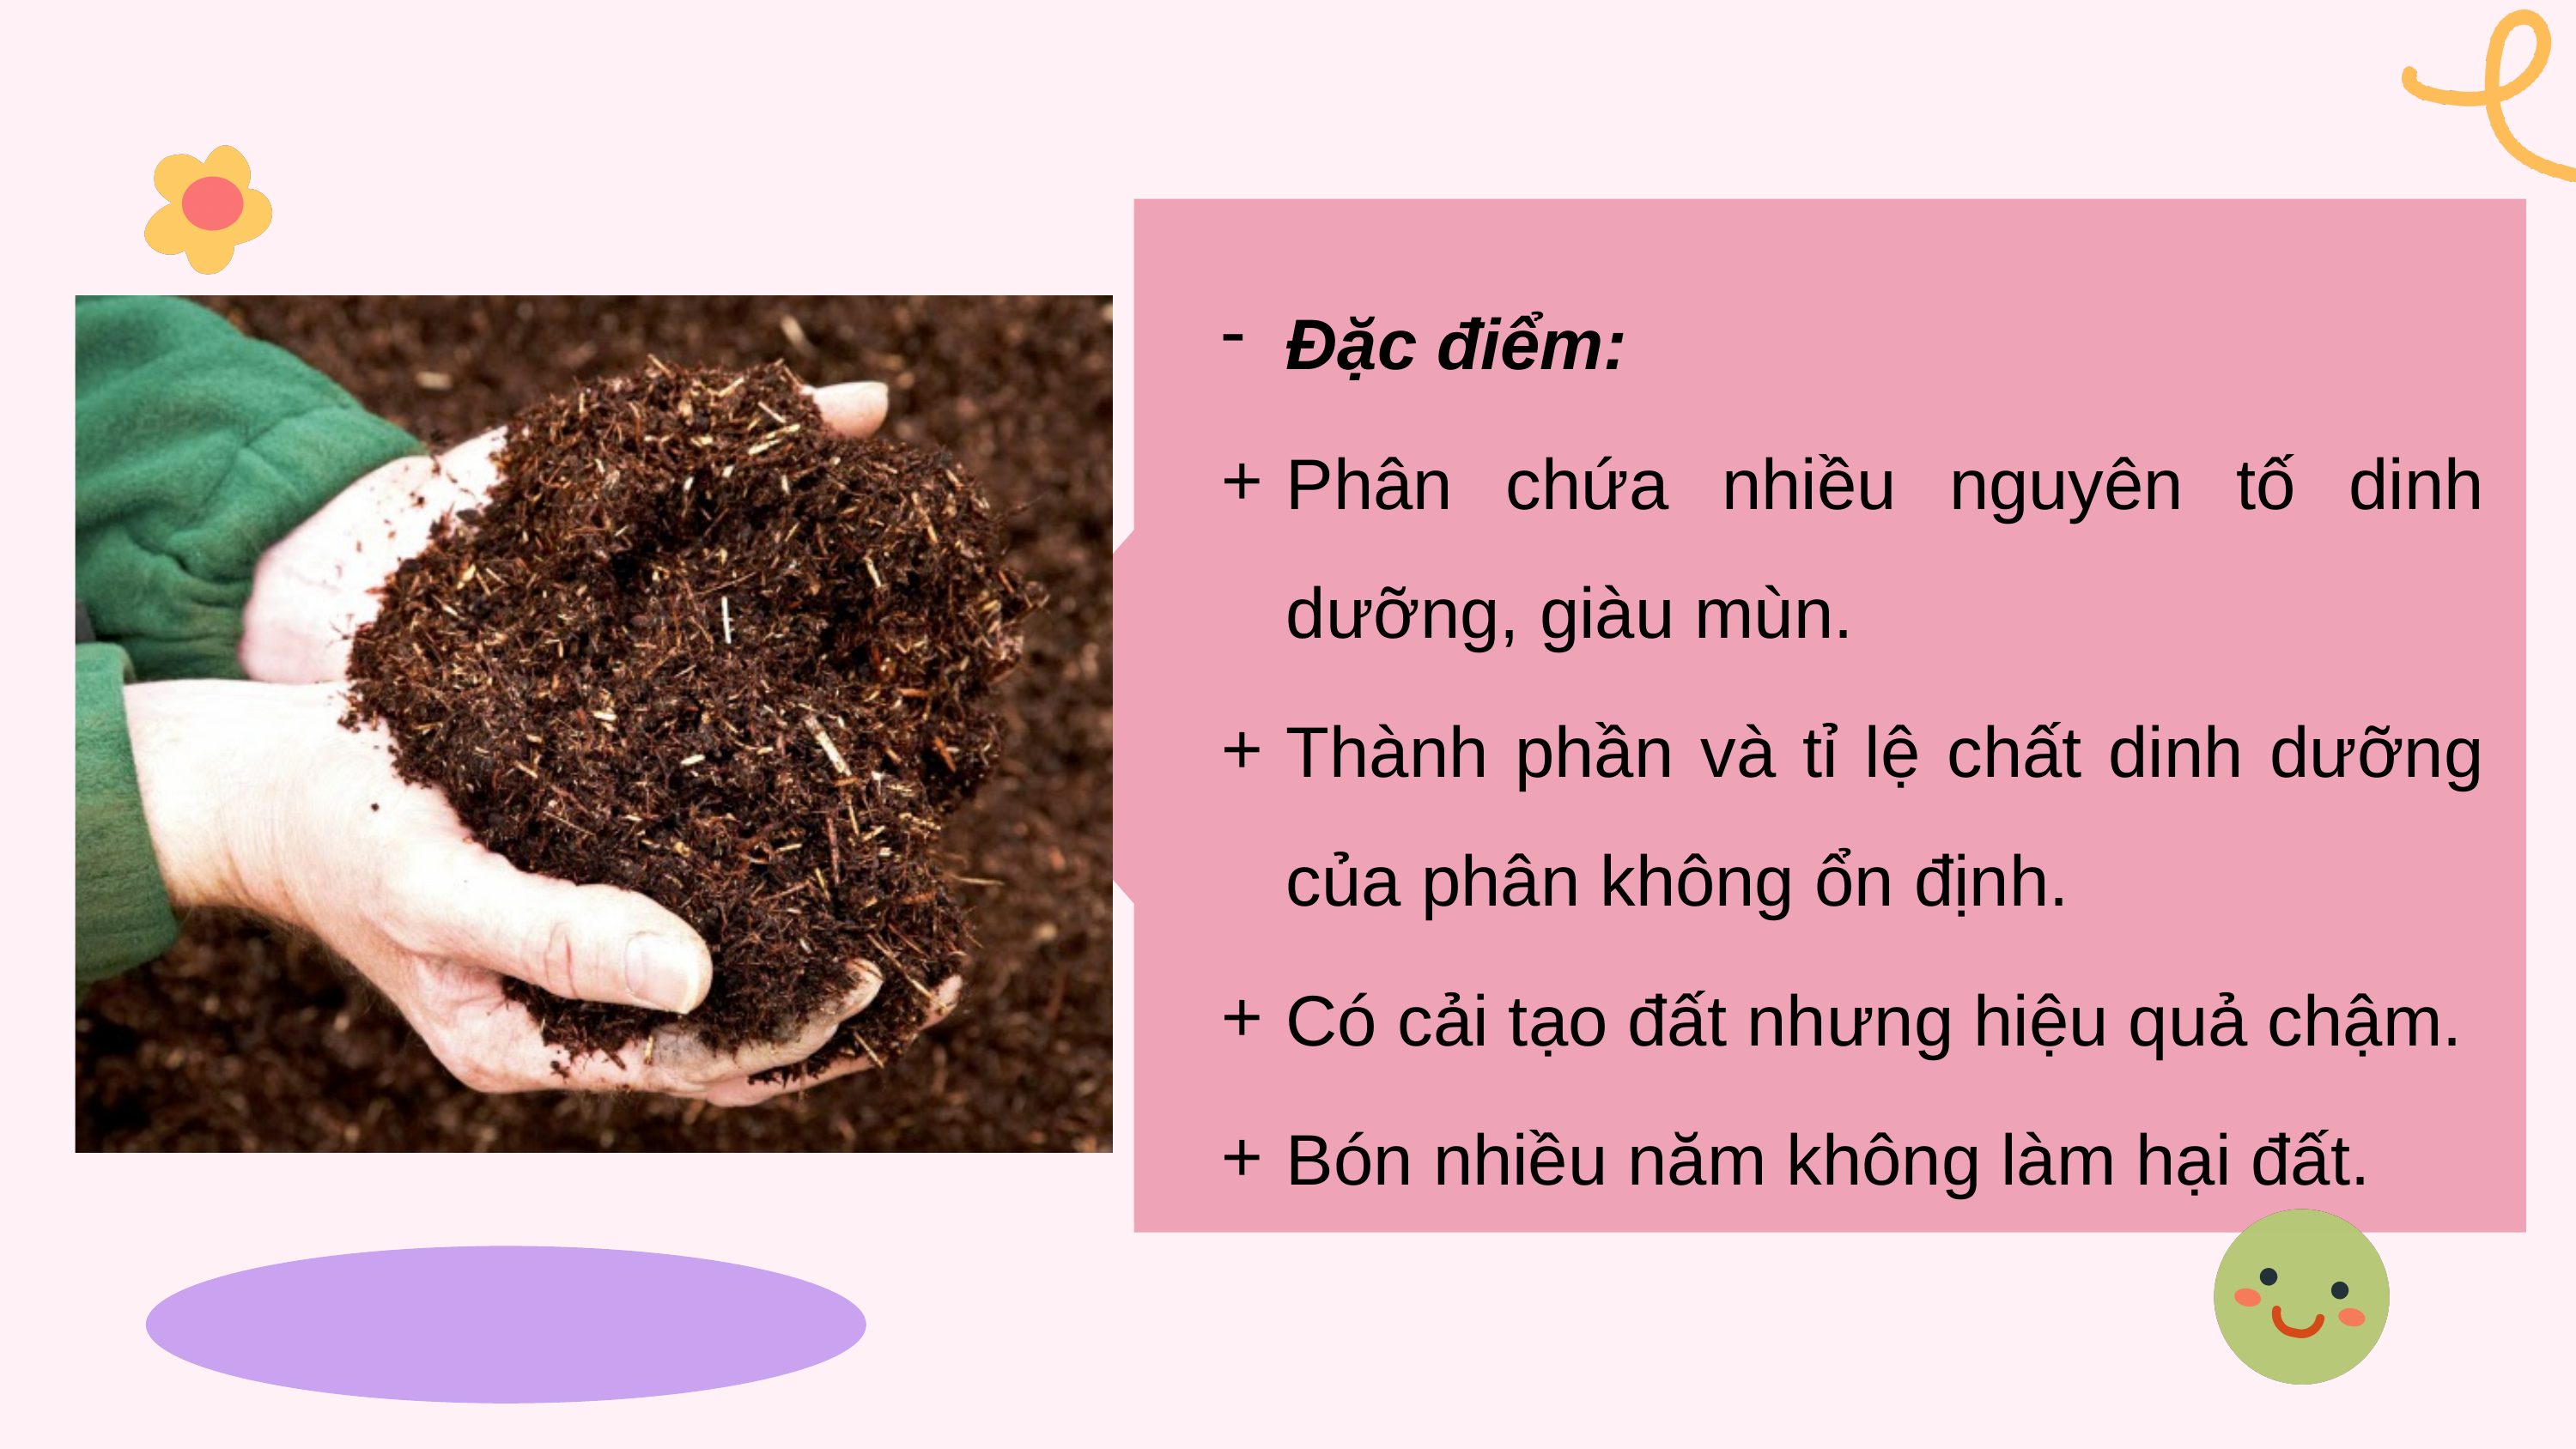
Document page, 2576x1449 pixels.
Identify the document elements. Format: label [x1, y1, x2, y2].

picture [2200, 1209, 2403, 1399]
text_box [969, 198, 2527, 1233]
picture [144, 144, 272, 276]
text_box [143, 1246, 868, 1404]
picture [2399, 9, 2576, 186]
picture [75, 295, 1114, 1153]
